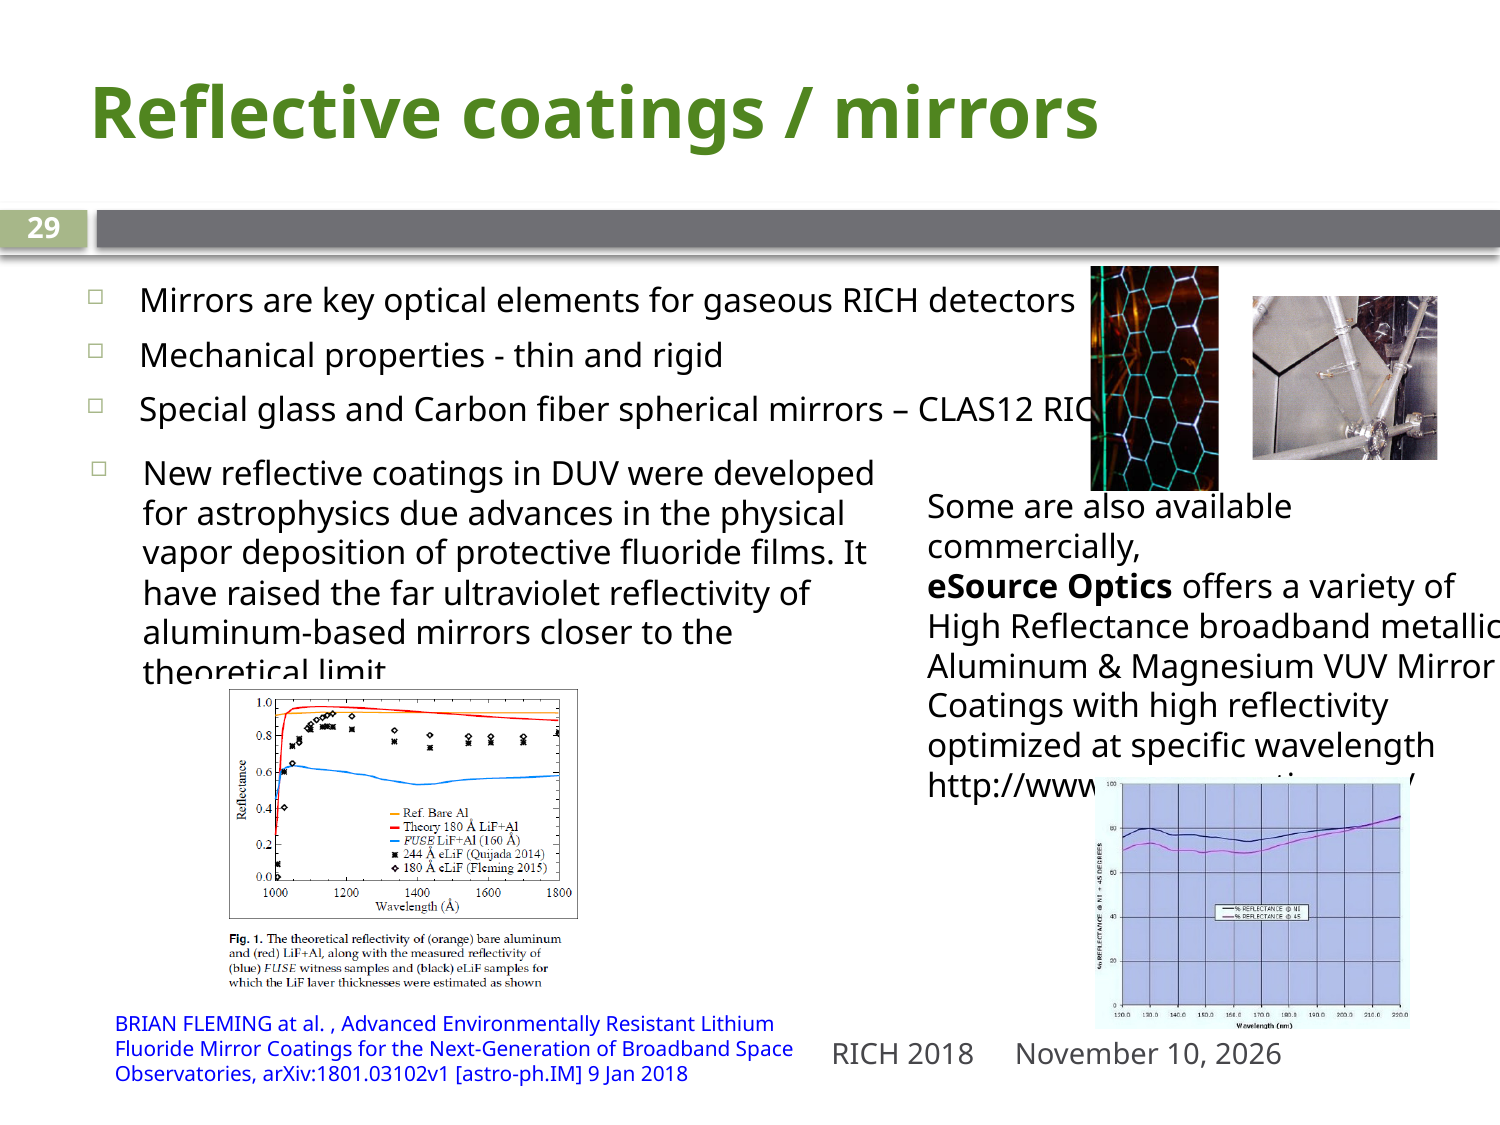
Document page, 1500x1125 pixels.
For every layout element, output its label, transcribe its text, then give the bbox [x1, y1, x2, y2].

picture [195, 678, 595, 987]
list Some are also available commercially, eSource Optics offers a variety of High Reflectance broadband metallic Aluminum & Magnesium VUV Mirror Coatings with high reflectivity optimized at specific wavelength http://www.esourceoptics.com/ [912, 478, 1500, 837]
text_box BRIAN FLEMING at al. , Advanced Environmentally Resistant Lithium Fluoride Mirror Coatings for the Next-Generation of Broadband Space Observatories, arXiv:1801.03102v1 [astro-ph.IM] 9 Jan 2018 [99, 1002, 833, 1093]
footer RICH 2018 [833, 1024, 990, 1085]
slide_number 29 [0, 208, 88, 249]
list Mirrors are key optical elements for gaseous RICH detectors Mechanical properties - thin and rigid Special glass and Carbon fiber spherical mirrors – CLAS12 RICH [71, 272, 1090, 485]
picture [1095, 776, 1410, 1029]
picture [1041, 266, 1438, 491]
list New reflective coatings in DUV were developed for astrophysics due advances in the physical vapor deposition of protective fluoride films. It have raised the far ultraviolet reflectivity of aluminum-based mirrors closer to the theoretical limit. [75, 444, 913, 804]
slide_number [999, 1025, 1438, 1085]
title Reflective coatings / mirrors [75, 58, 1425, 247]
